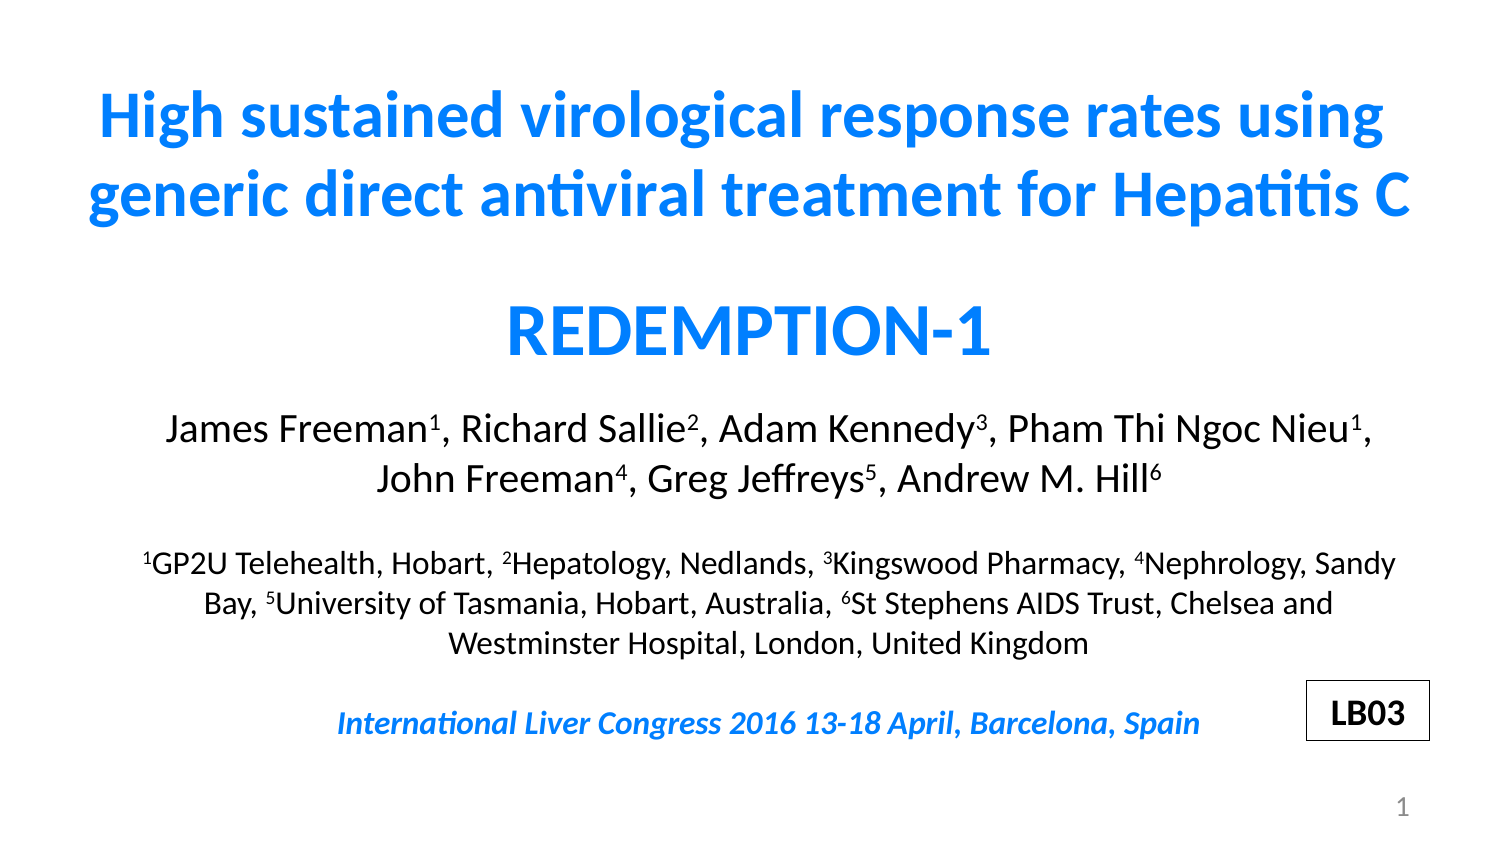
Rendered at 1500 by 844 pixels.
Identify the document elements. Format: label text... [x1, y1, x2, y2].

text_box LB03 [1306, 680, 1430, 741]
slide_number 1 [1074, 782, 1425, 827]
text_box James Freeman1, Richard Sallie2, Adam Kennedy3, Pham Thi Ngoc Nieu1, John Freeman4, Greg Jeffreys5, Andrew M. Hill6 1GP2U Telehealth, Hobart, 2Hepatology, Nedlands, 3Kingswood Pharmacy, 4Nephrology, Sandy Bay, 5University of Tasmania, Hobart, Australia, 6St Stephens AIDS Trust, Chelsea and Westminster Hospital, London, United Kingdom International Liver Congress 2016 13-18 April, Barcelona, Spain [109, 393, 1430, 788]
text_box High sustained virological response rates using generic direct antiviral treatment for Hepatitis C REDEMPTION-1 [0, 62, 1500, 503]
